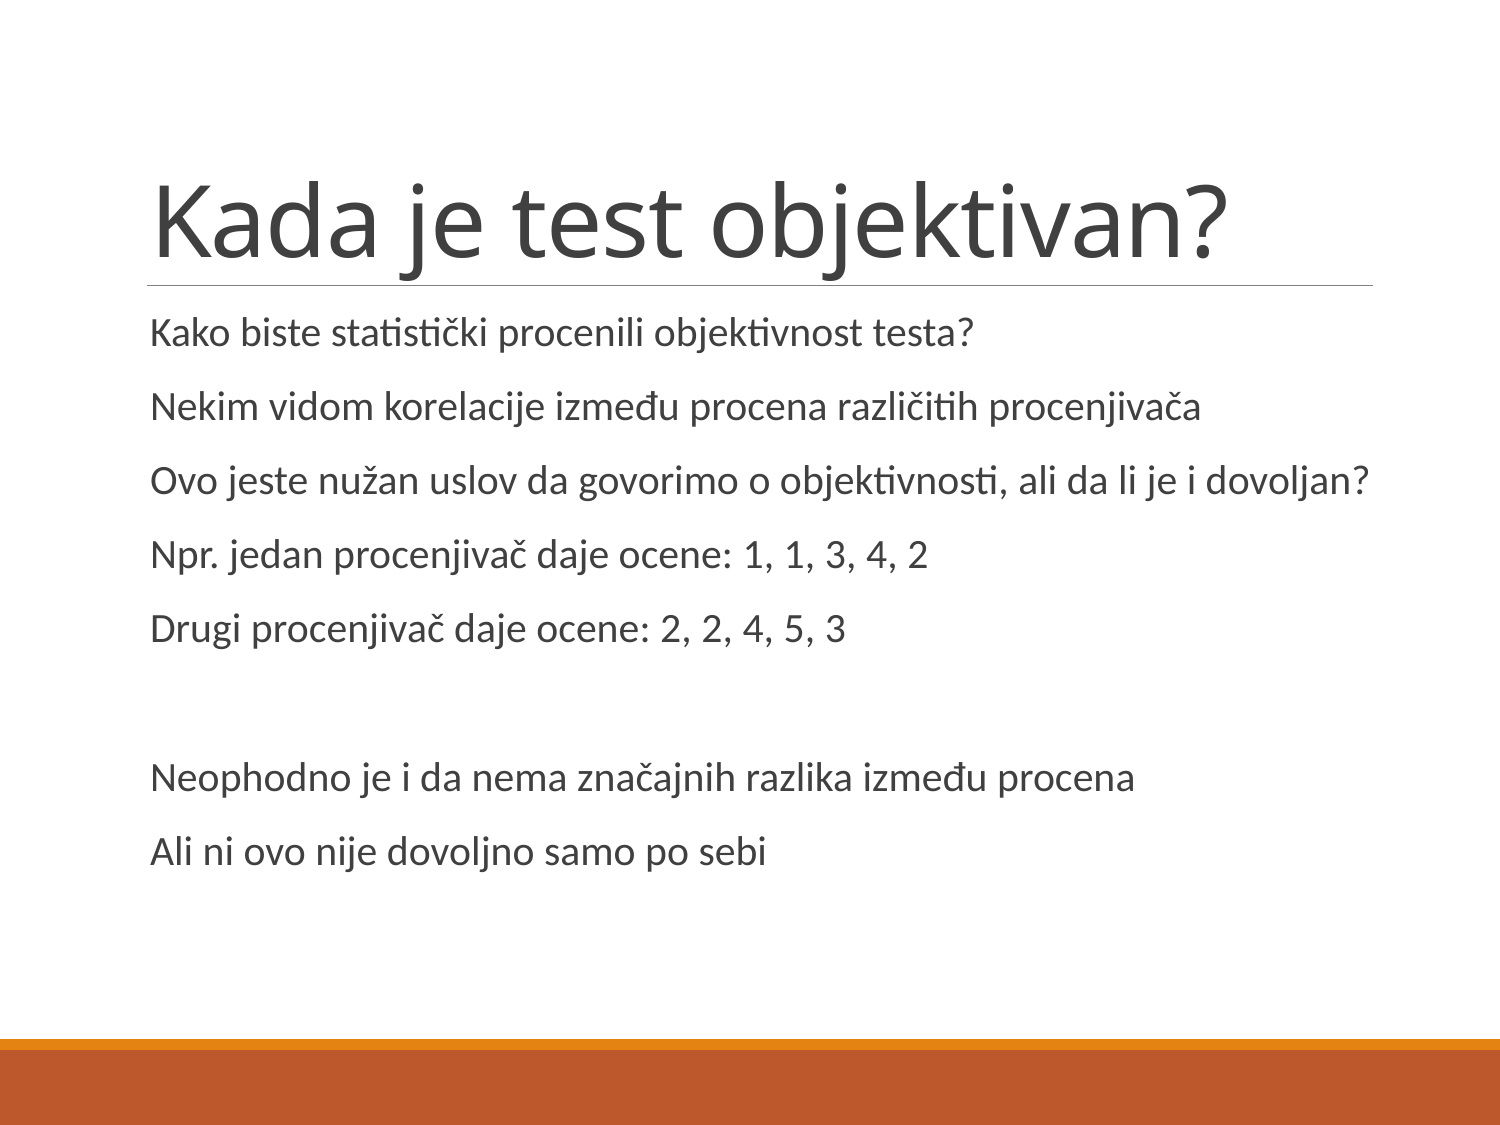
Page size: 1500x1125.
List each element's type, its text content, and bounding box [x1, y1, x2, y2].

title Kada je test objektivan? [135, 47, 1373, 285]
list Kako biste statistički procenili objektivnost testa? Nekim vidom korelacije između procena različitih procenjivača Ovo jeste nužan uslov da govorimo o objektivnosti, ali da li je i dovoljan? Npr. jedan procenjivač daje ocene: 1, 1, 3, 4, 2 Drugi procenjivač daje ocene: 2, 2, 4, 5, 3 Neophodno je i da nema značajnih razlika između procena Ali ni ovo nije dovoljno samo po sebi [135, 302, 1373, 963]
